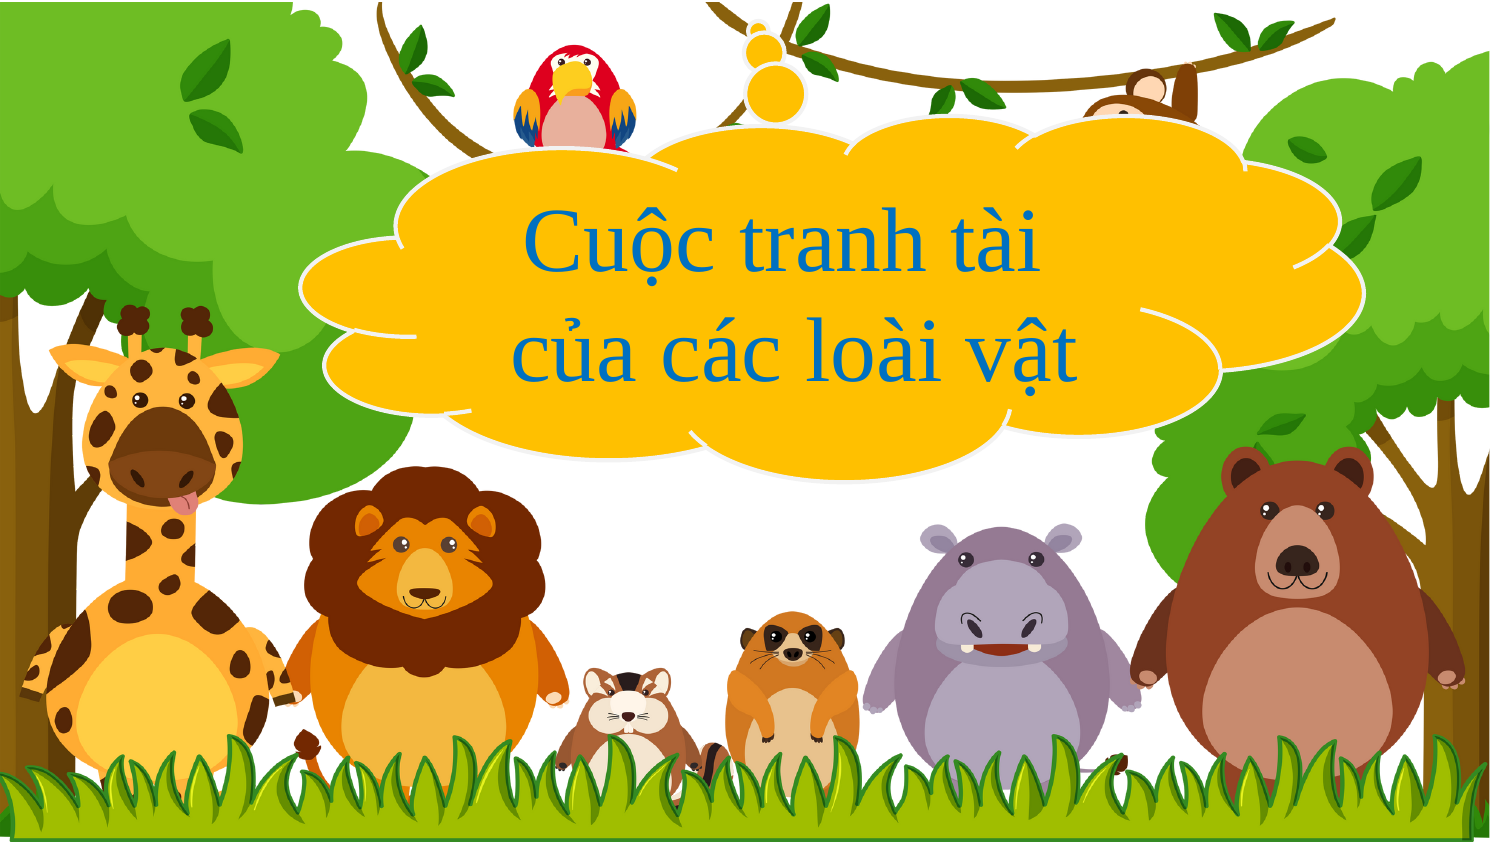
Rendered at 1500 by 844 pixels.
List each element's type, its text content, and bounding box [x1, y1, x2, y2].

text_box Cuộc tranh tài của các loài vật [298, 18, 1367, 485]
text_box [0, 2, 1490, 842]
